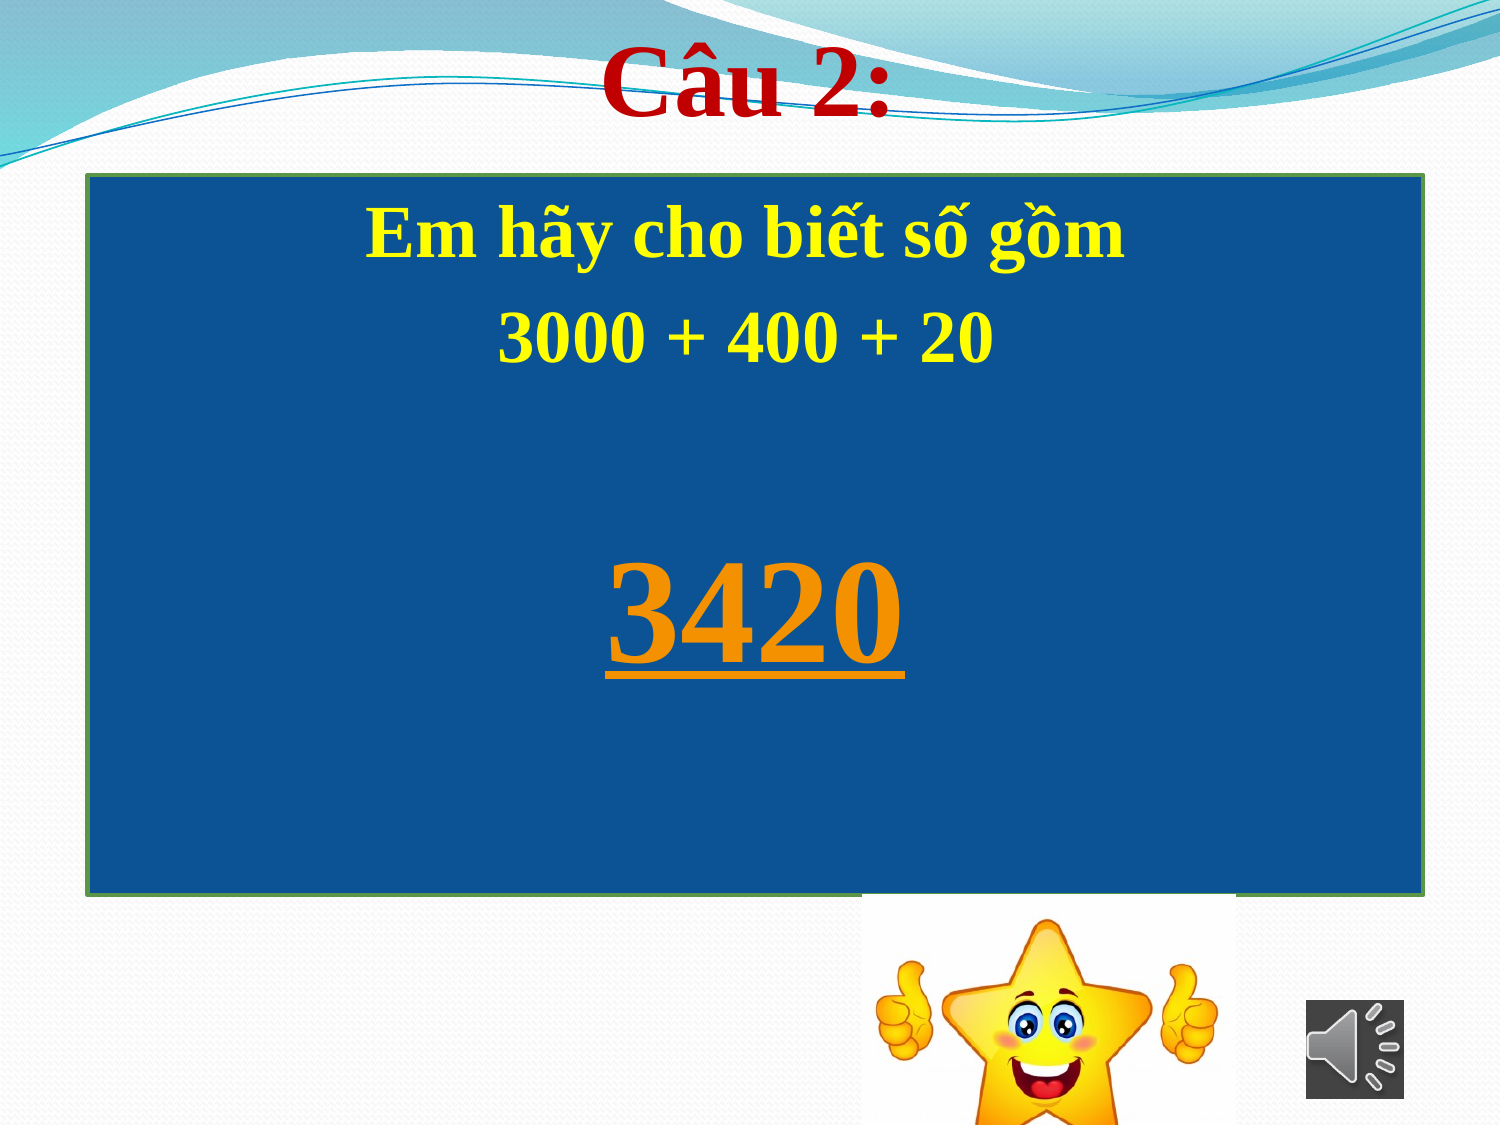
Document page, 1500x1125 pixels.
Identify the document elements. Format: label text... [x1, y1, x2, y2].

title Câu 2: [73, 0, 1424, 138]
list Em hãy cho biết số gồm 3000 + 400 + 20 3420 [85, 173, 1425, 897]
picture [862, 894, 1236, 1125]
picture [1304, 999, 1406, 1100]
